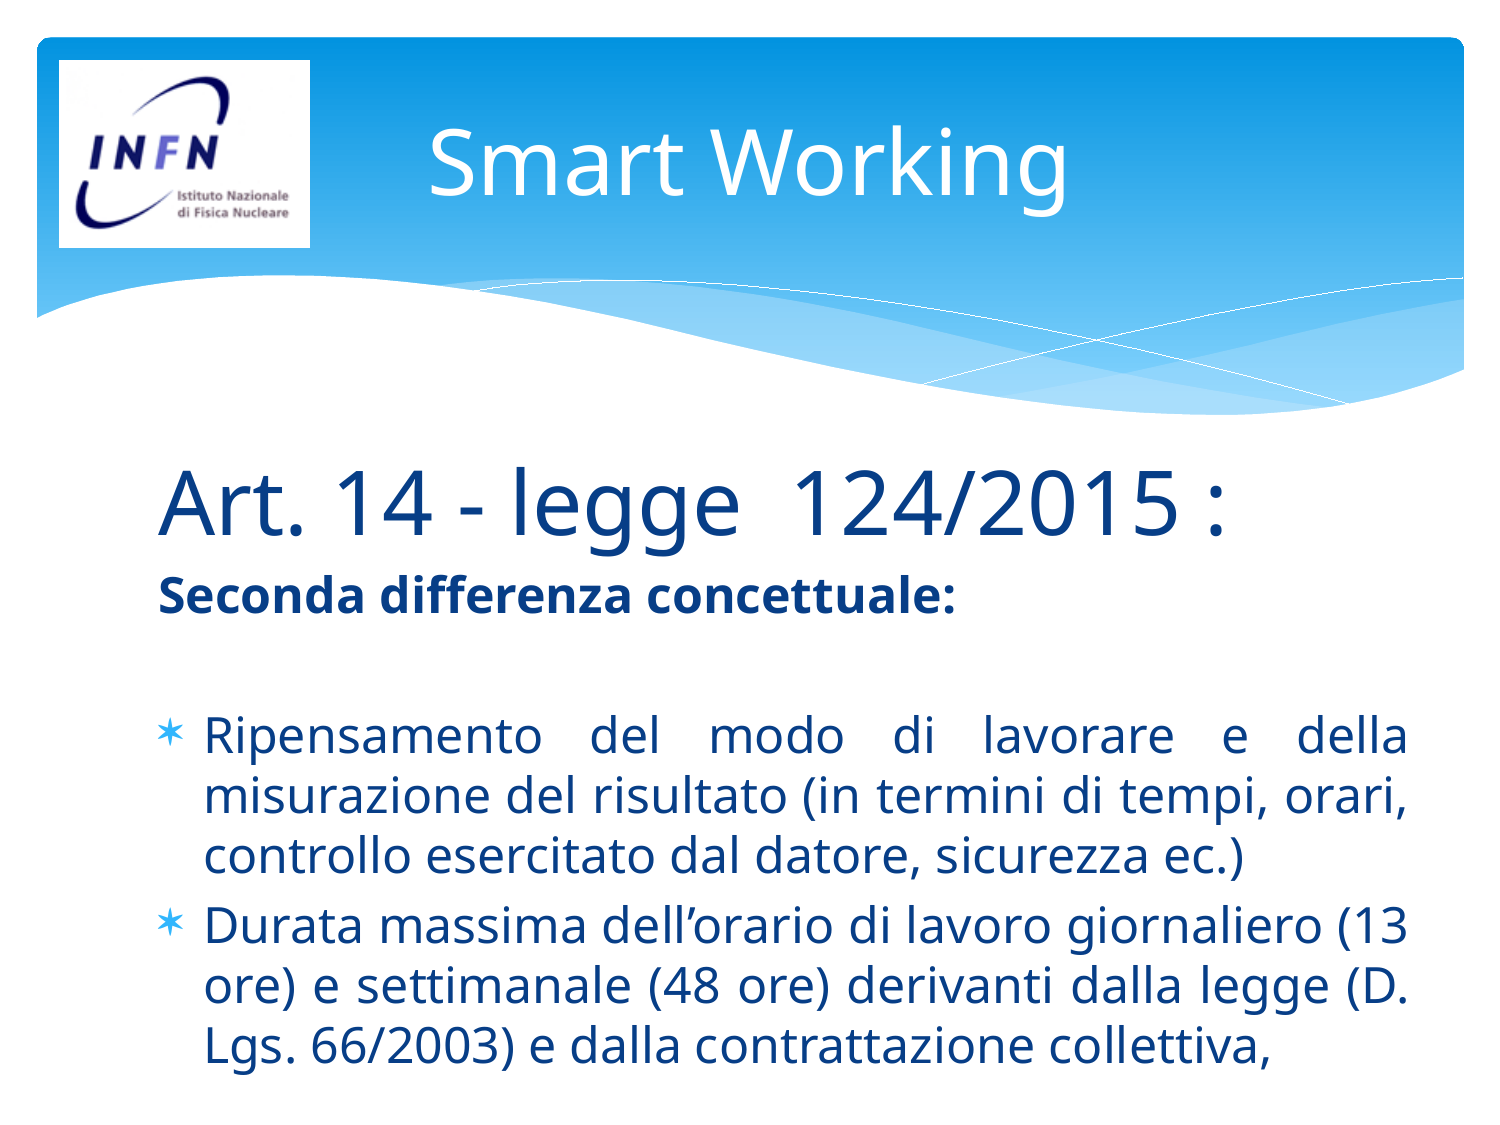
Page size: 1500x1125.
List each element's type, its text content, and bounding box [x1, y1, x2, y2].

picture [58, 61, 310, 249]
list Art. 14 - legge 124/2015 : Seconda differenza concettuale: Ripensamento del modo di lavorare e della misurazione del risultato (in termini di tempi, orari, controllo esercitato dal datore, sicurezza ec.) Durata massima dell’orario di lavoro giornaliero (13 ore) e settimanale (48 ore) derivanti dalla legge (D. Lgs. 66/2003) e dalla contrattazione collettiva, [143, 438, 1425, 1089]
title Smart Working [75, 55, 1425, 261]
